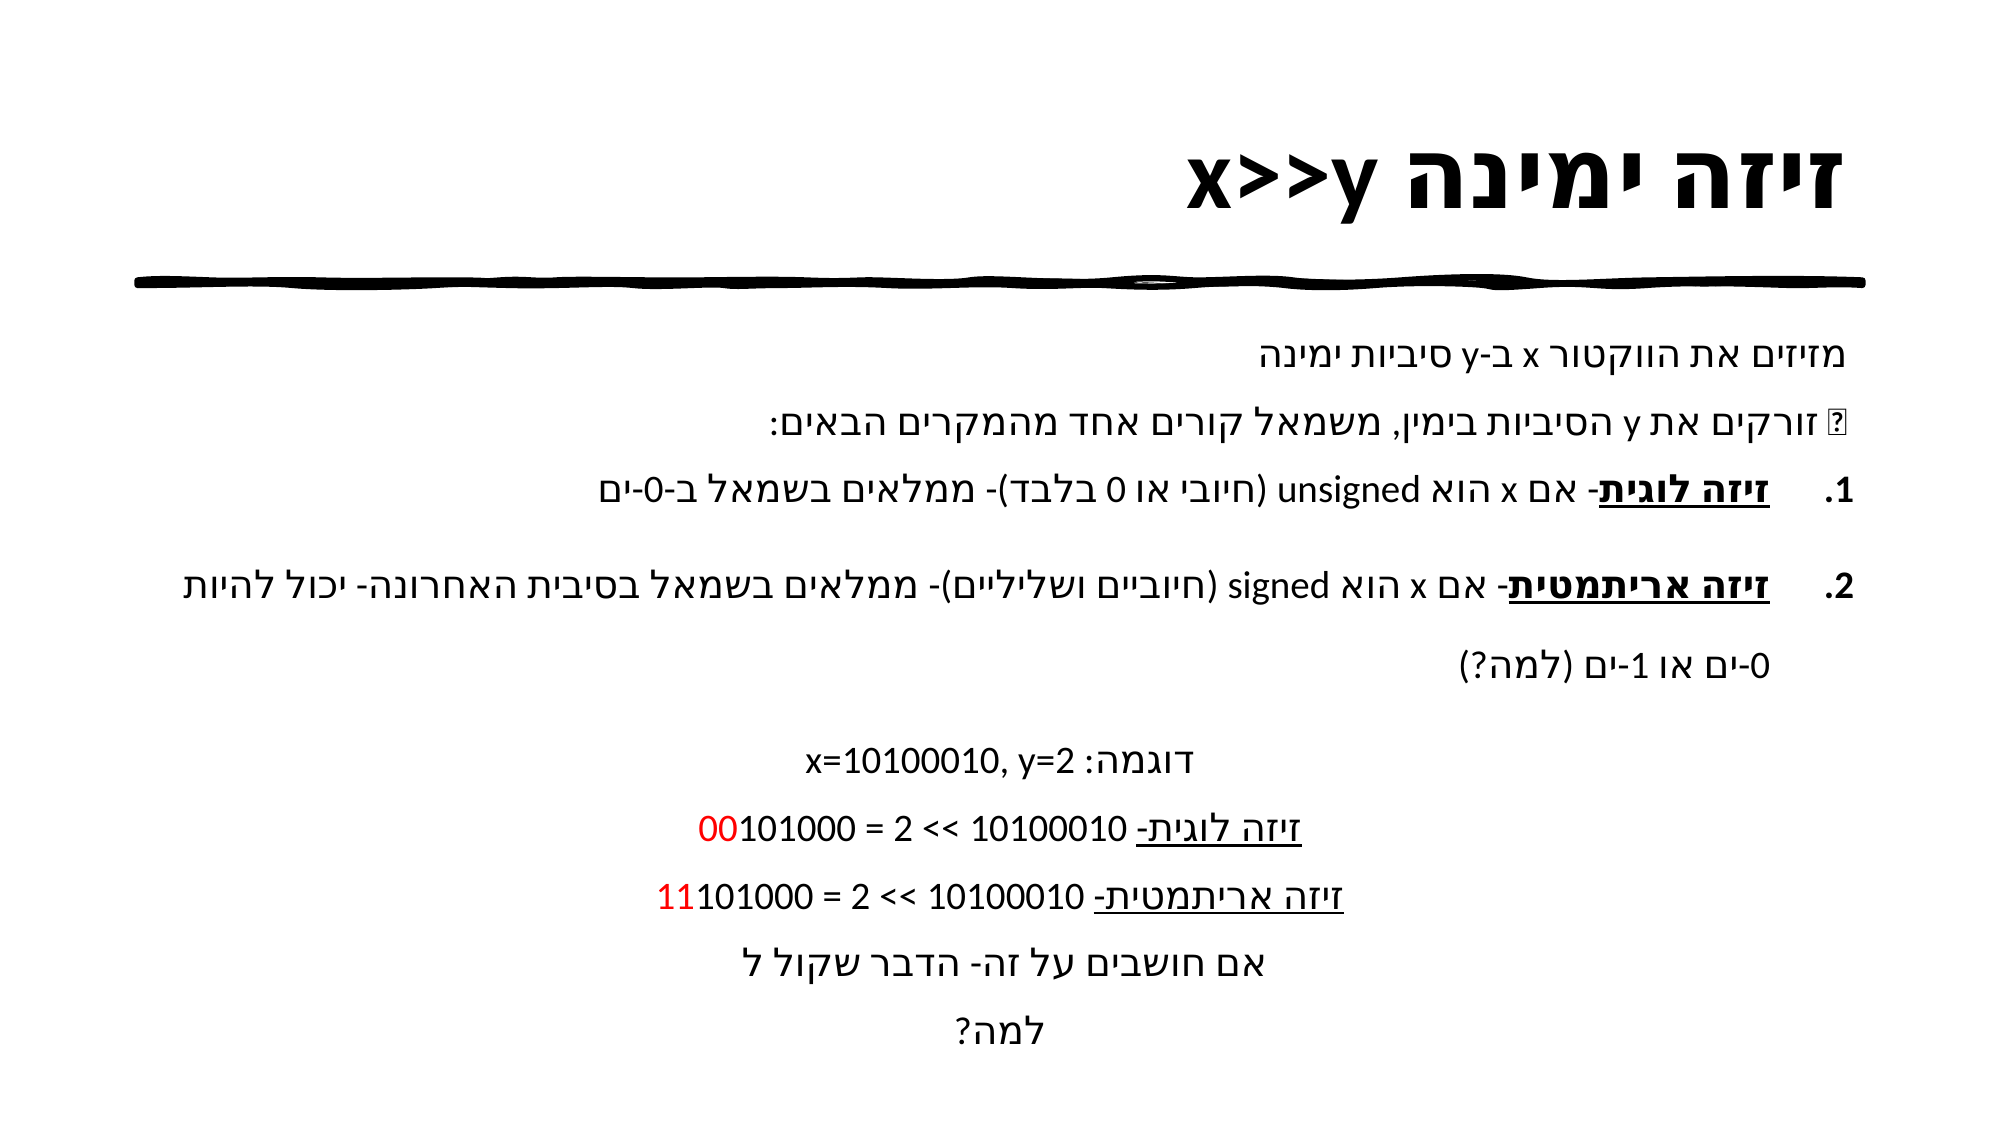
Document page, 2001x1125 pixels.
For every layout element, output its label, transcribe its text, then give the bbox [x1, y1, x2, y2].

title זיזה ימינה x>>y [137, 59, 1863, 278]
